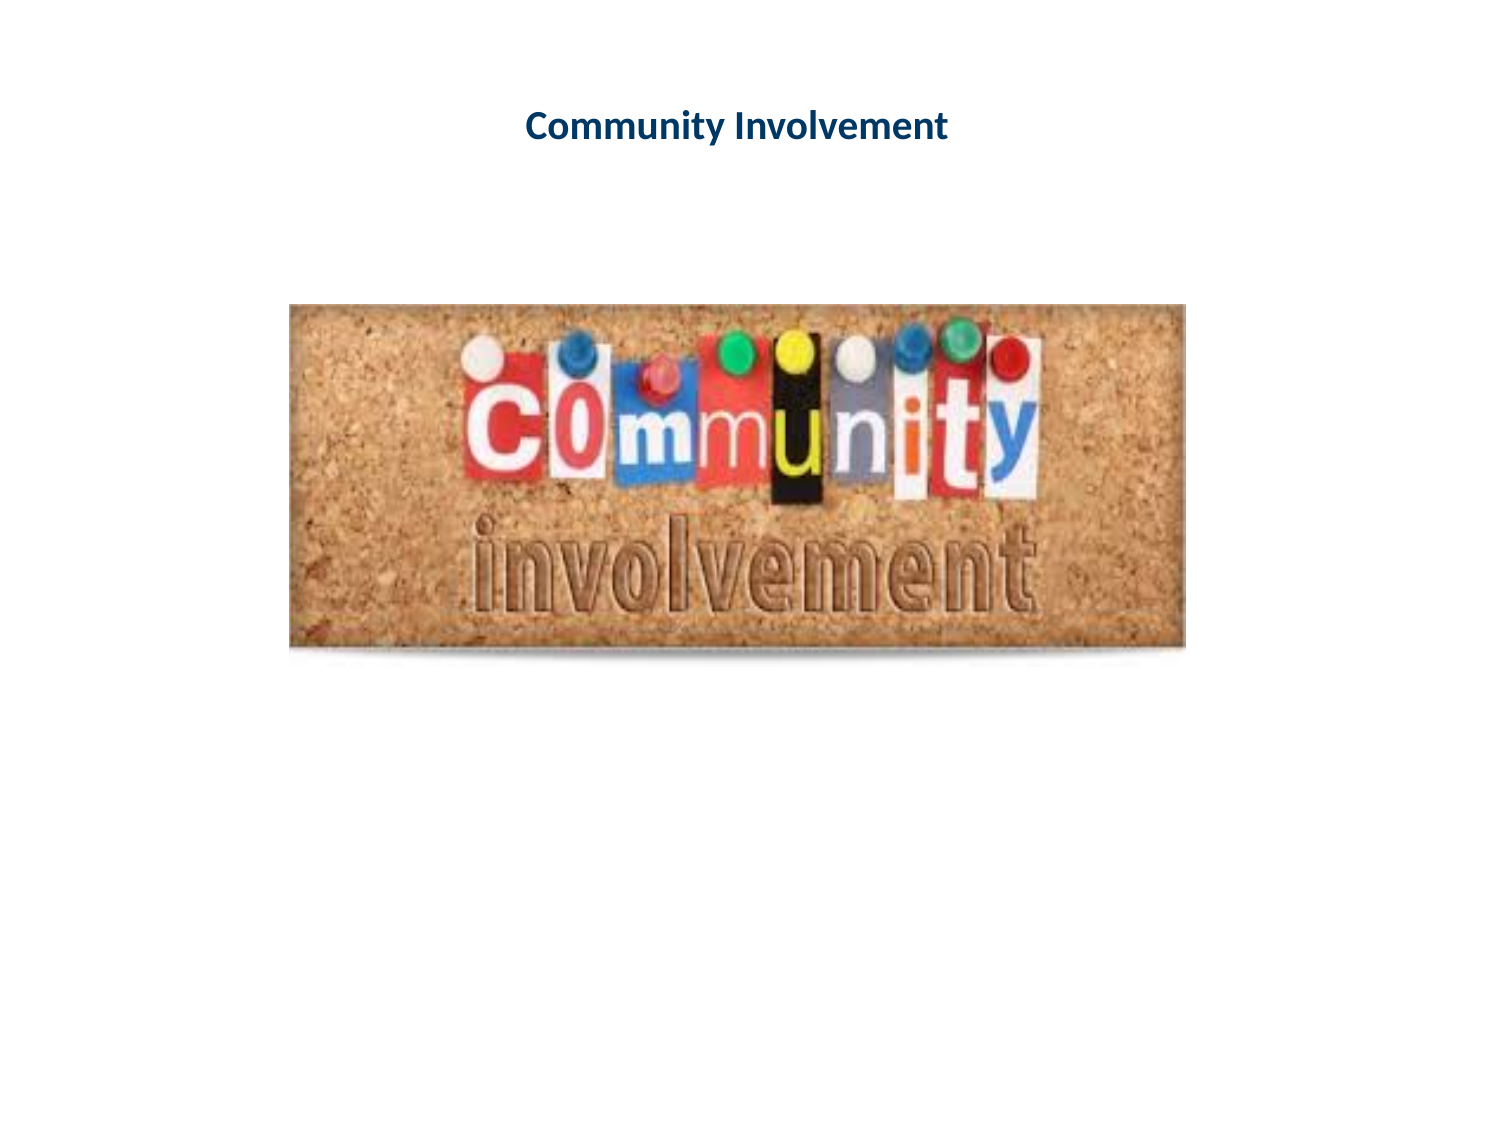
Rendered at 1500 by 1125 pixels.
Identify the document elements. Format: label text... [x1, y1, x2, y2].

picture [288, 304, 1186, 668]
title Community Involvement [164, 53, 1311, 204]
